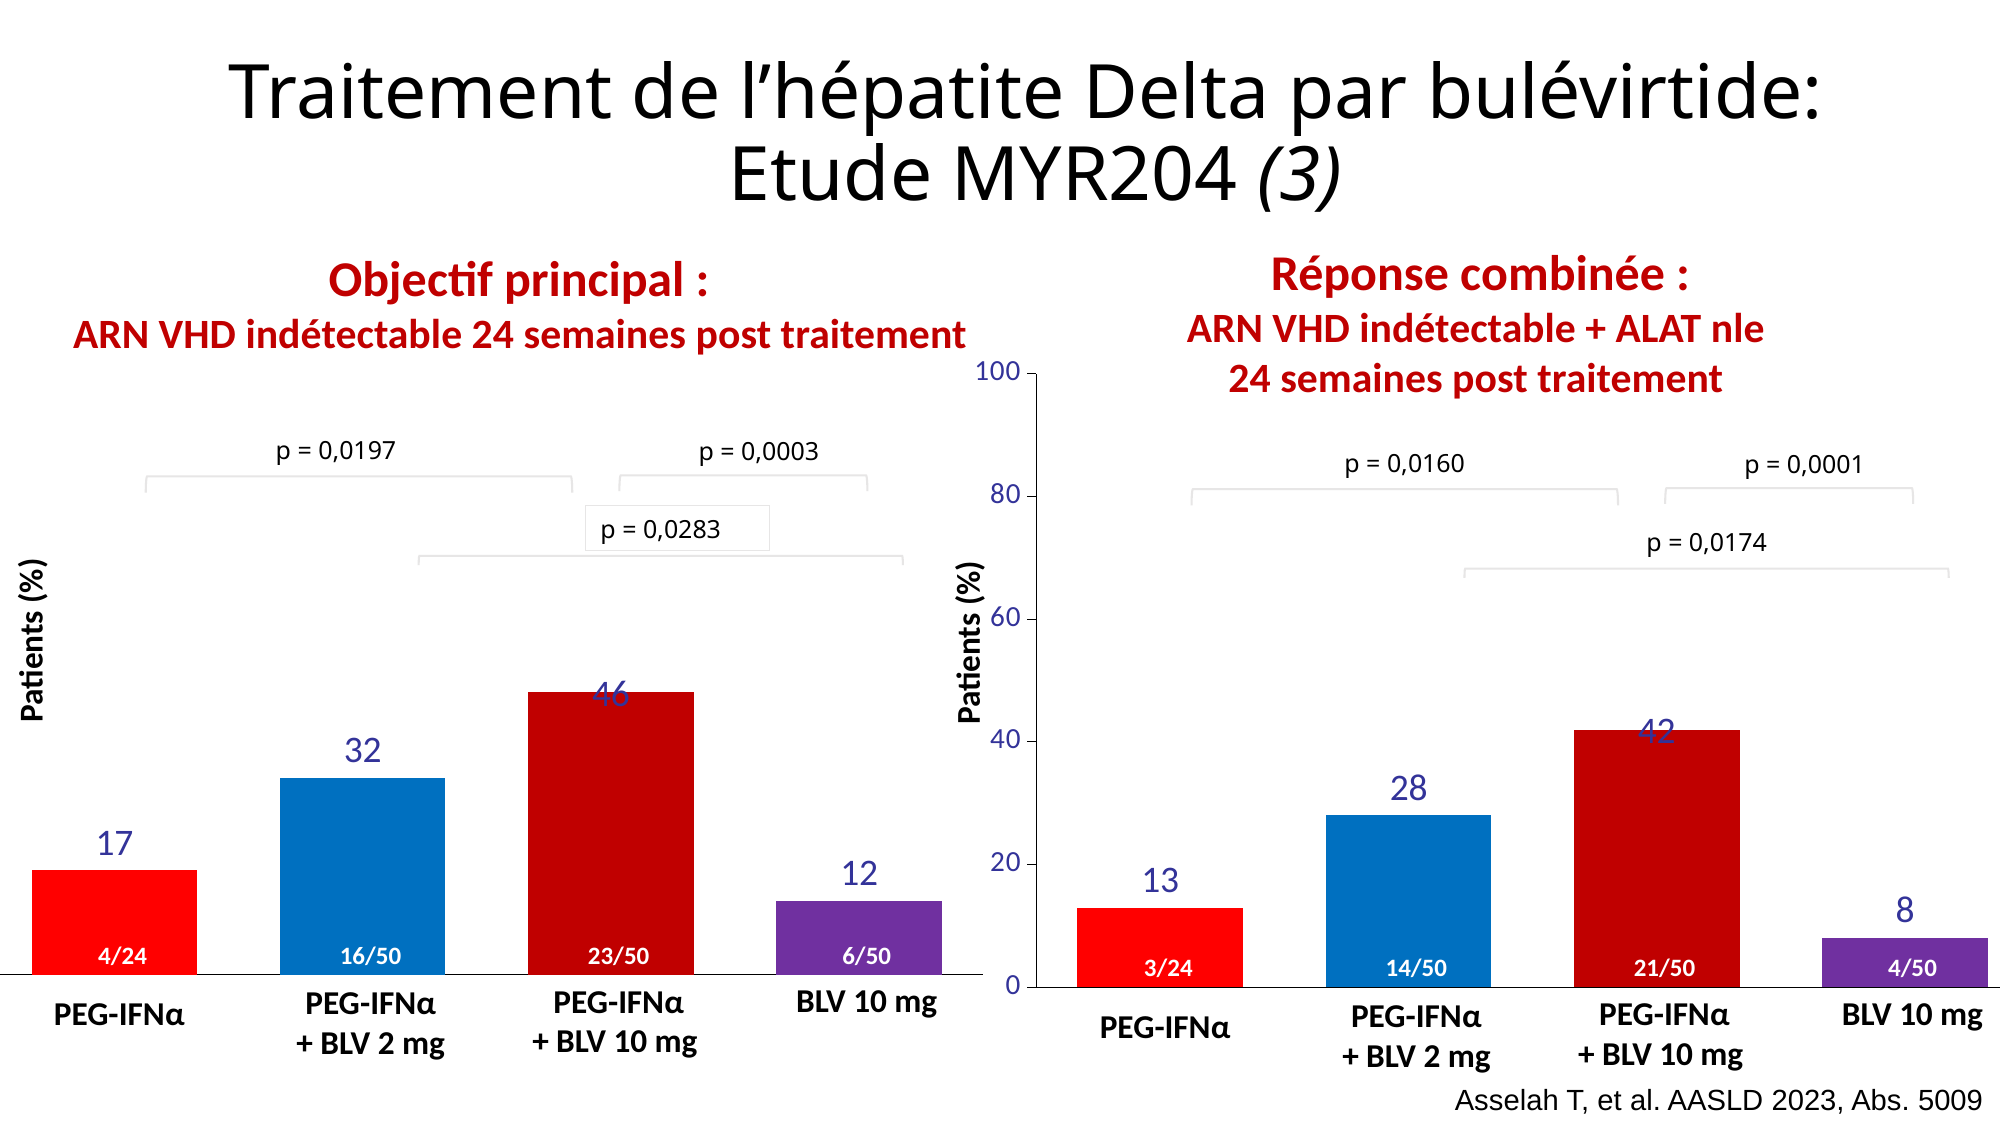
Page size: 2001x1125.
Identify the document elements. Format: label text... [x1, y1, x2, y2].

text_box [921, 353, 2000, 1074]
text_box Objectif principal : ARN VHD indétectable 24 semaines post traitement [58, 244, 992, 340]
text_box Asselah T, et al. AASLD 2023, Abs. 5009 [1439, 1074, 1999, 1124]
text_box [0, 340, 1021, 1062]
text_box Réponse combinée : ARN VHD indétectable + ALAT nle 24 semaines post traitement [1048, 244, 1914, 353]
title Traitement de l’hépatite Delta par bulévirtide: Etude MYR204 (3) [35, 26, 2000, 244]
